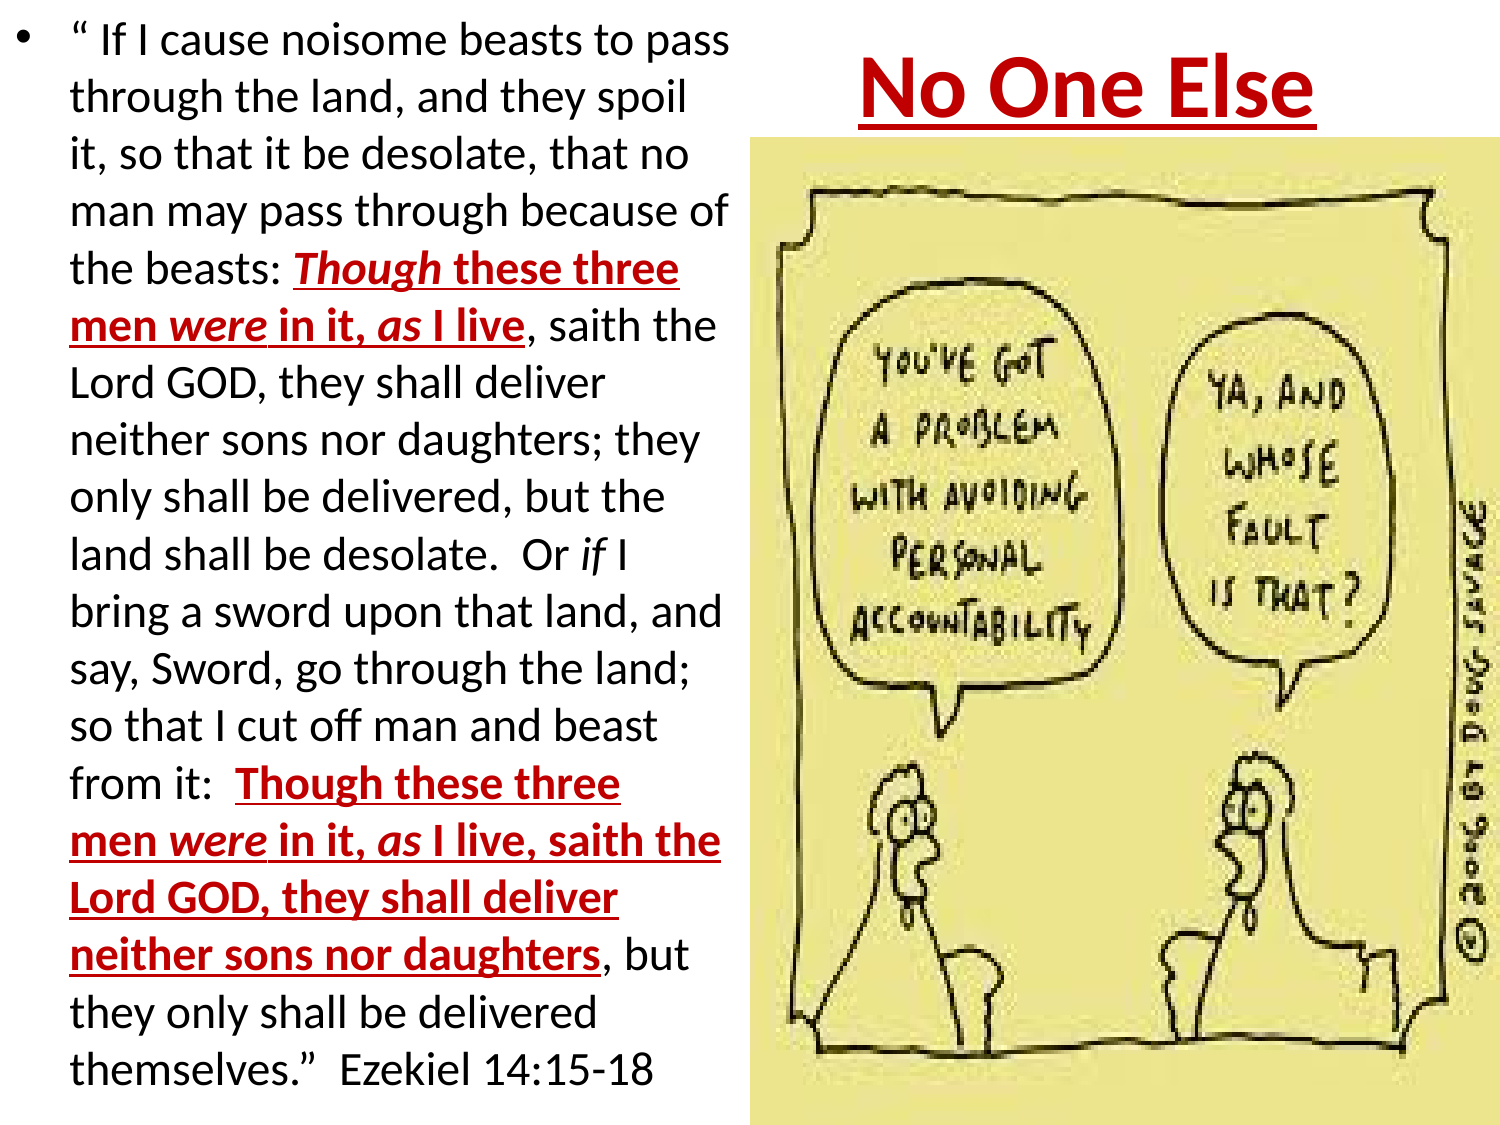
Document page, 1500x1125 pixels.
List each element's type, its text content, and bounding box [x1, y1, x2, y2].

list “ If I cause noisome beasts to pass through the land, and they spoil it, so that it be desolate, that no man may pass through because of the beasts: Though these three men were in it, as I live, saith the Lord GOD, they shall deliver neither sons nor daughters; they only shall be delivered, but the land shall be desolate. Or if I bring a sword upon that land, and say, Sword, go through the land; so that I cut off man and beast from it: Though these three men were in it, as I live, saith the Lord GOD, they shall deliver neither sons nor daughters, but they only shall be delivered themselves.” Ezekiel 14:15-18 [0, 0, 750, 1125]
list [749, 137, 1500, 1125]
title No One Else [750, 0, 1425, 135]
